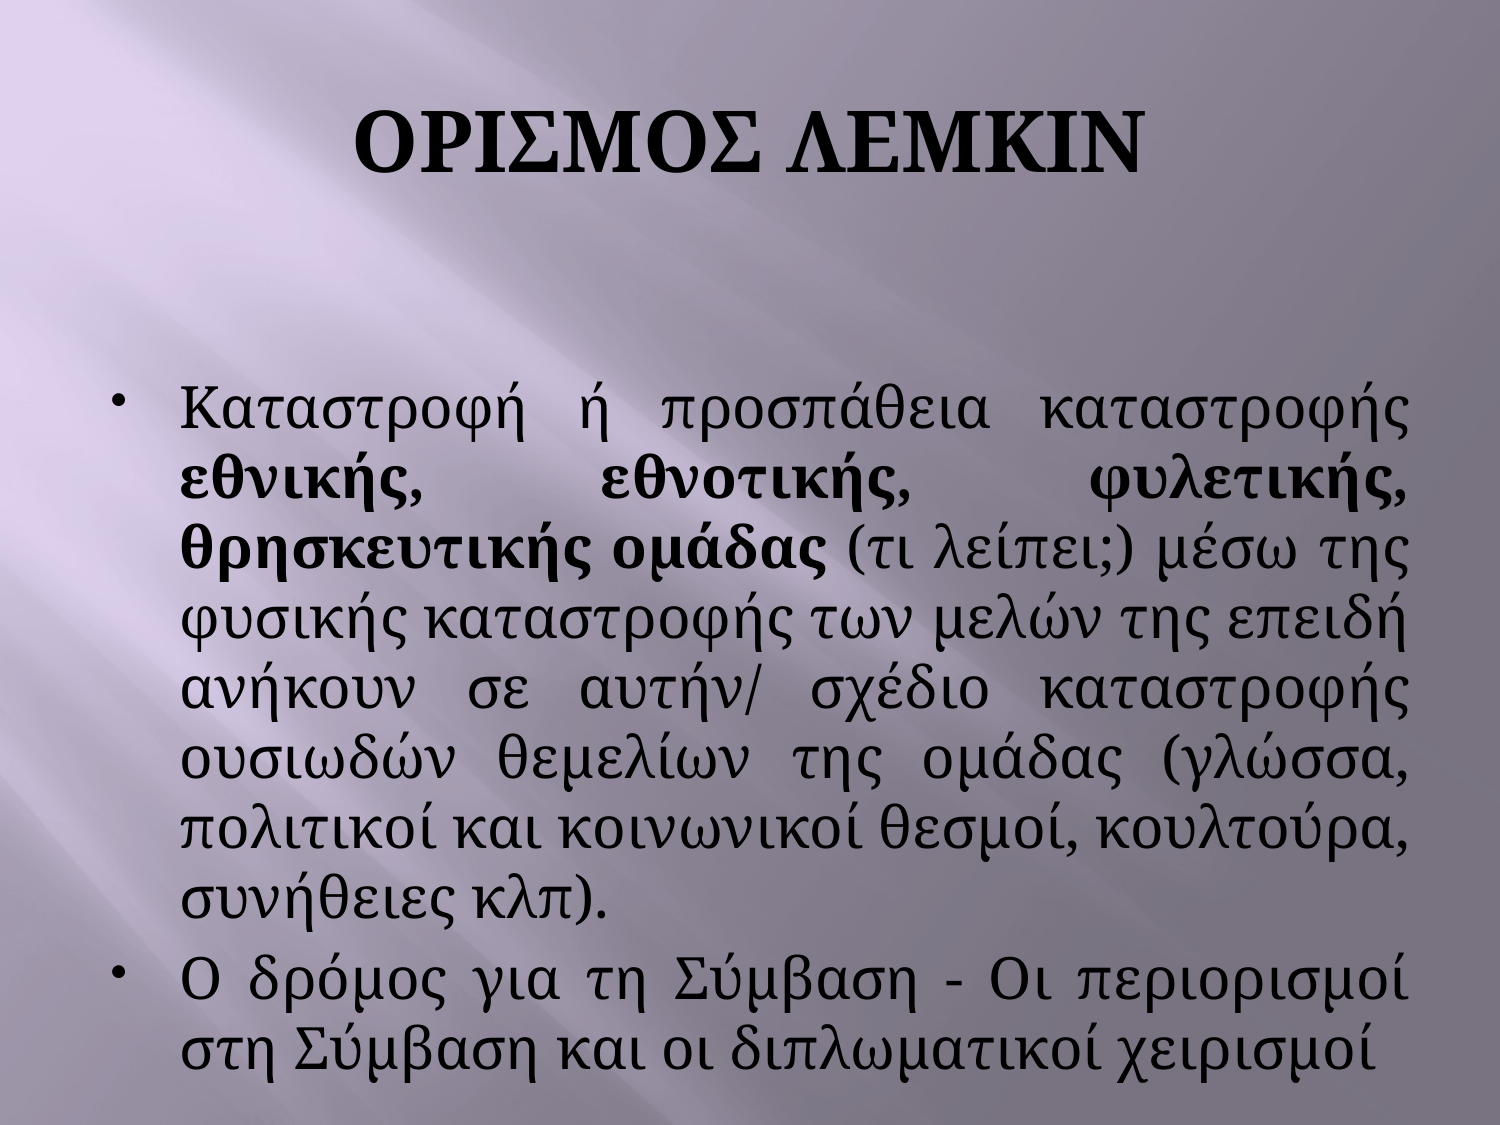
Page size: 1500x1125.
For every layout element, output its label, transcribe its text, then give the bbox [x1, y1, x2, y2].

list Καταστροφή ή προσπάθεια καταστροφής εθνικής, εθνοτικής, φυλετικής, θρησκευτικής ομάδας (τι λείπει;) μέσω της φυσικής καταστροφής των μελών της επειδή ανήκουν σε αυτήν/ σχέδιο καταστροφής ουσιωδών θεμελίων της ομάδας (γλώσσα, πολιτικοί και κοινωνικοί θεσμοί, κουλτούρα, συνήθειες κλπ). Ο δρόμος για τη Σύμβαση - Οι περιορισμοί στη Σύμβαση και οι διπλωματικοί χειρισμοί [75, 362, 1425, 1035]
title OΡΙΣΜΟΣ ΛΕΜΚΙΝ [75, 45, 1425, 233]
